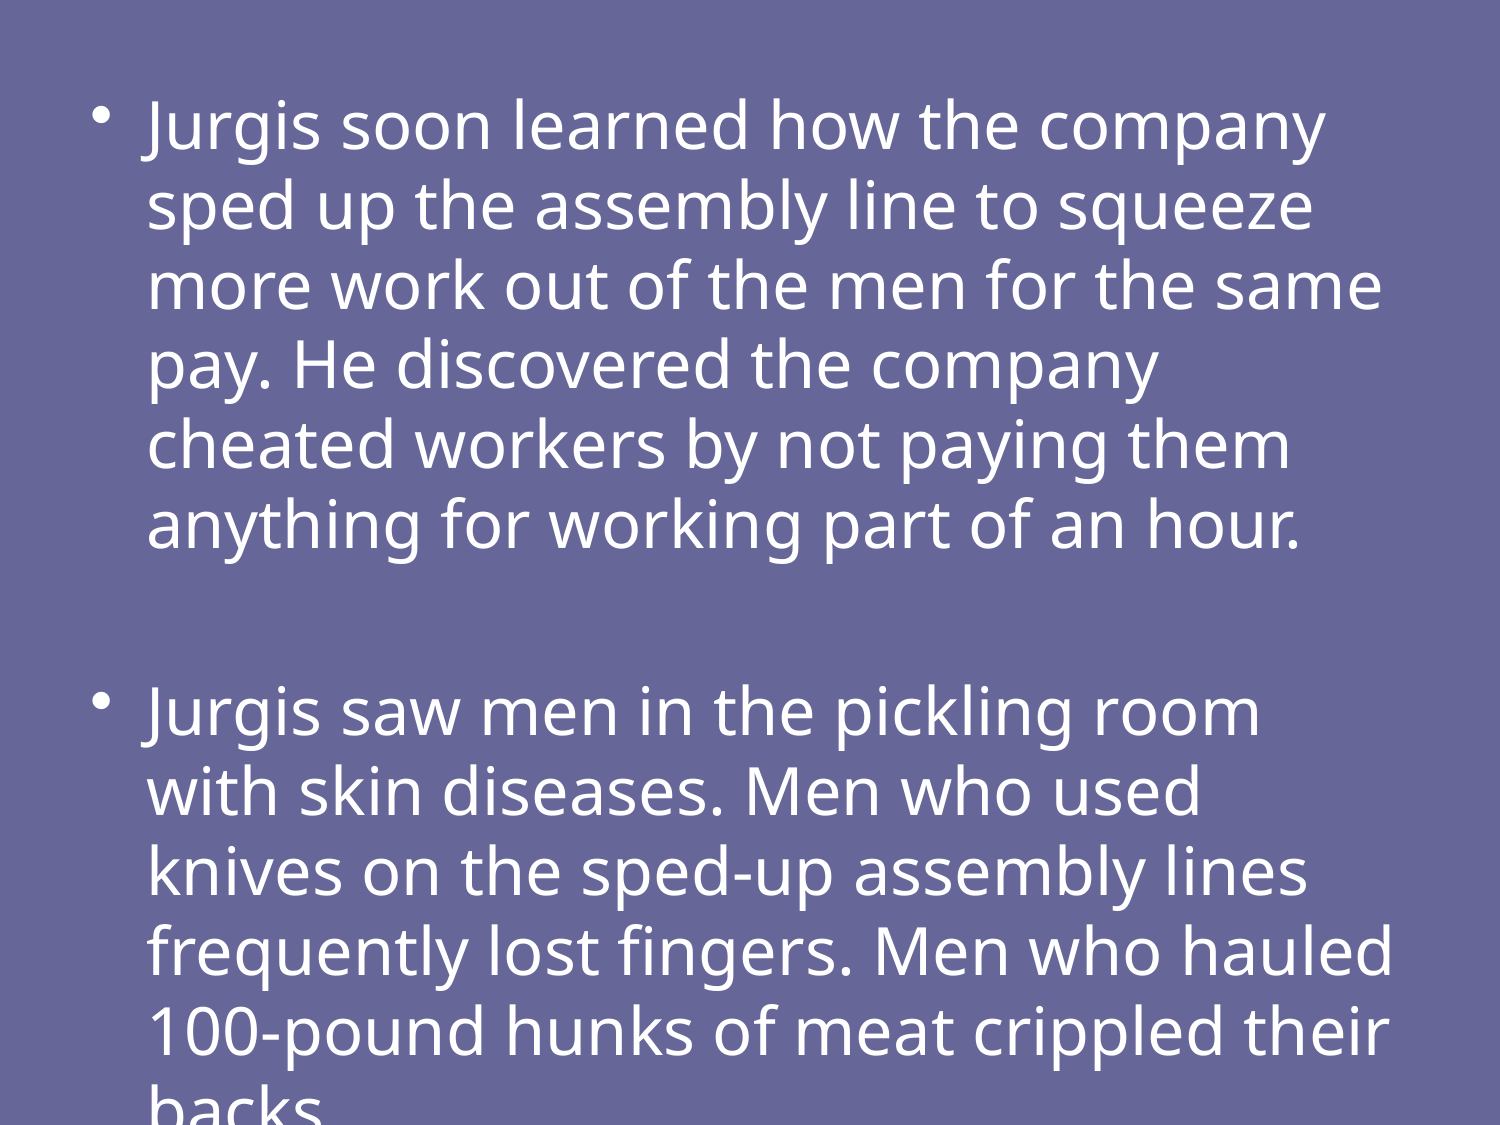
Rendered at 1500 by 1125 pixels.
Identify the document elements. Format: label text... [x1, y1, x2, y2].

list Jurgis soon learned how the company sped up the assembly line to squeeze more work out of the men for the same pay. He discovered the company cheated workers by not paying them anything for working part of an hour. Jurgis saw men in the pickling room with skin diseases. Men who used knives on the sped-up assembly lines frequently lost fingers. Men who hauled 100-pound hunks of meat crippled their backs. [75, 75, 1425, 1107]
